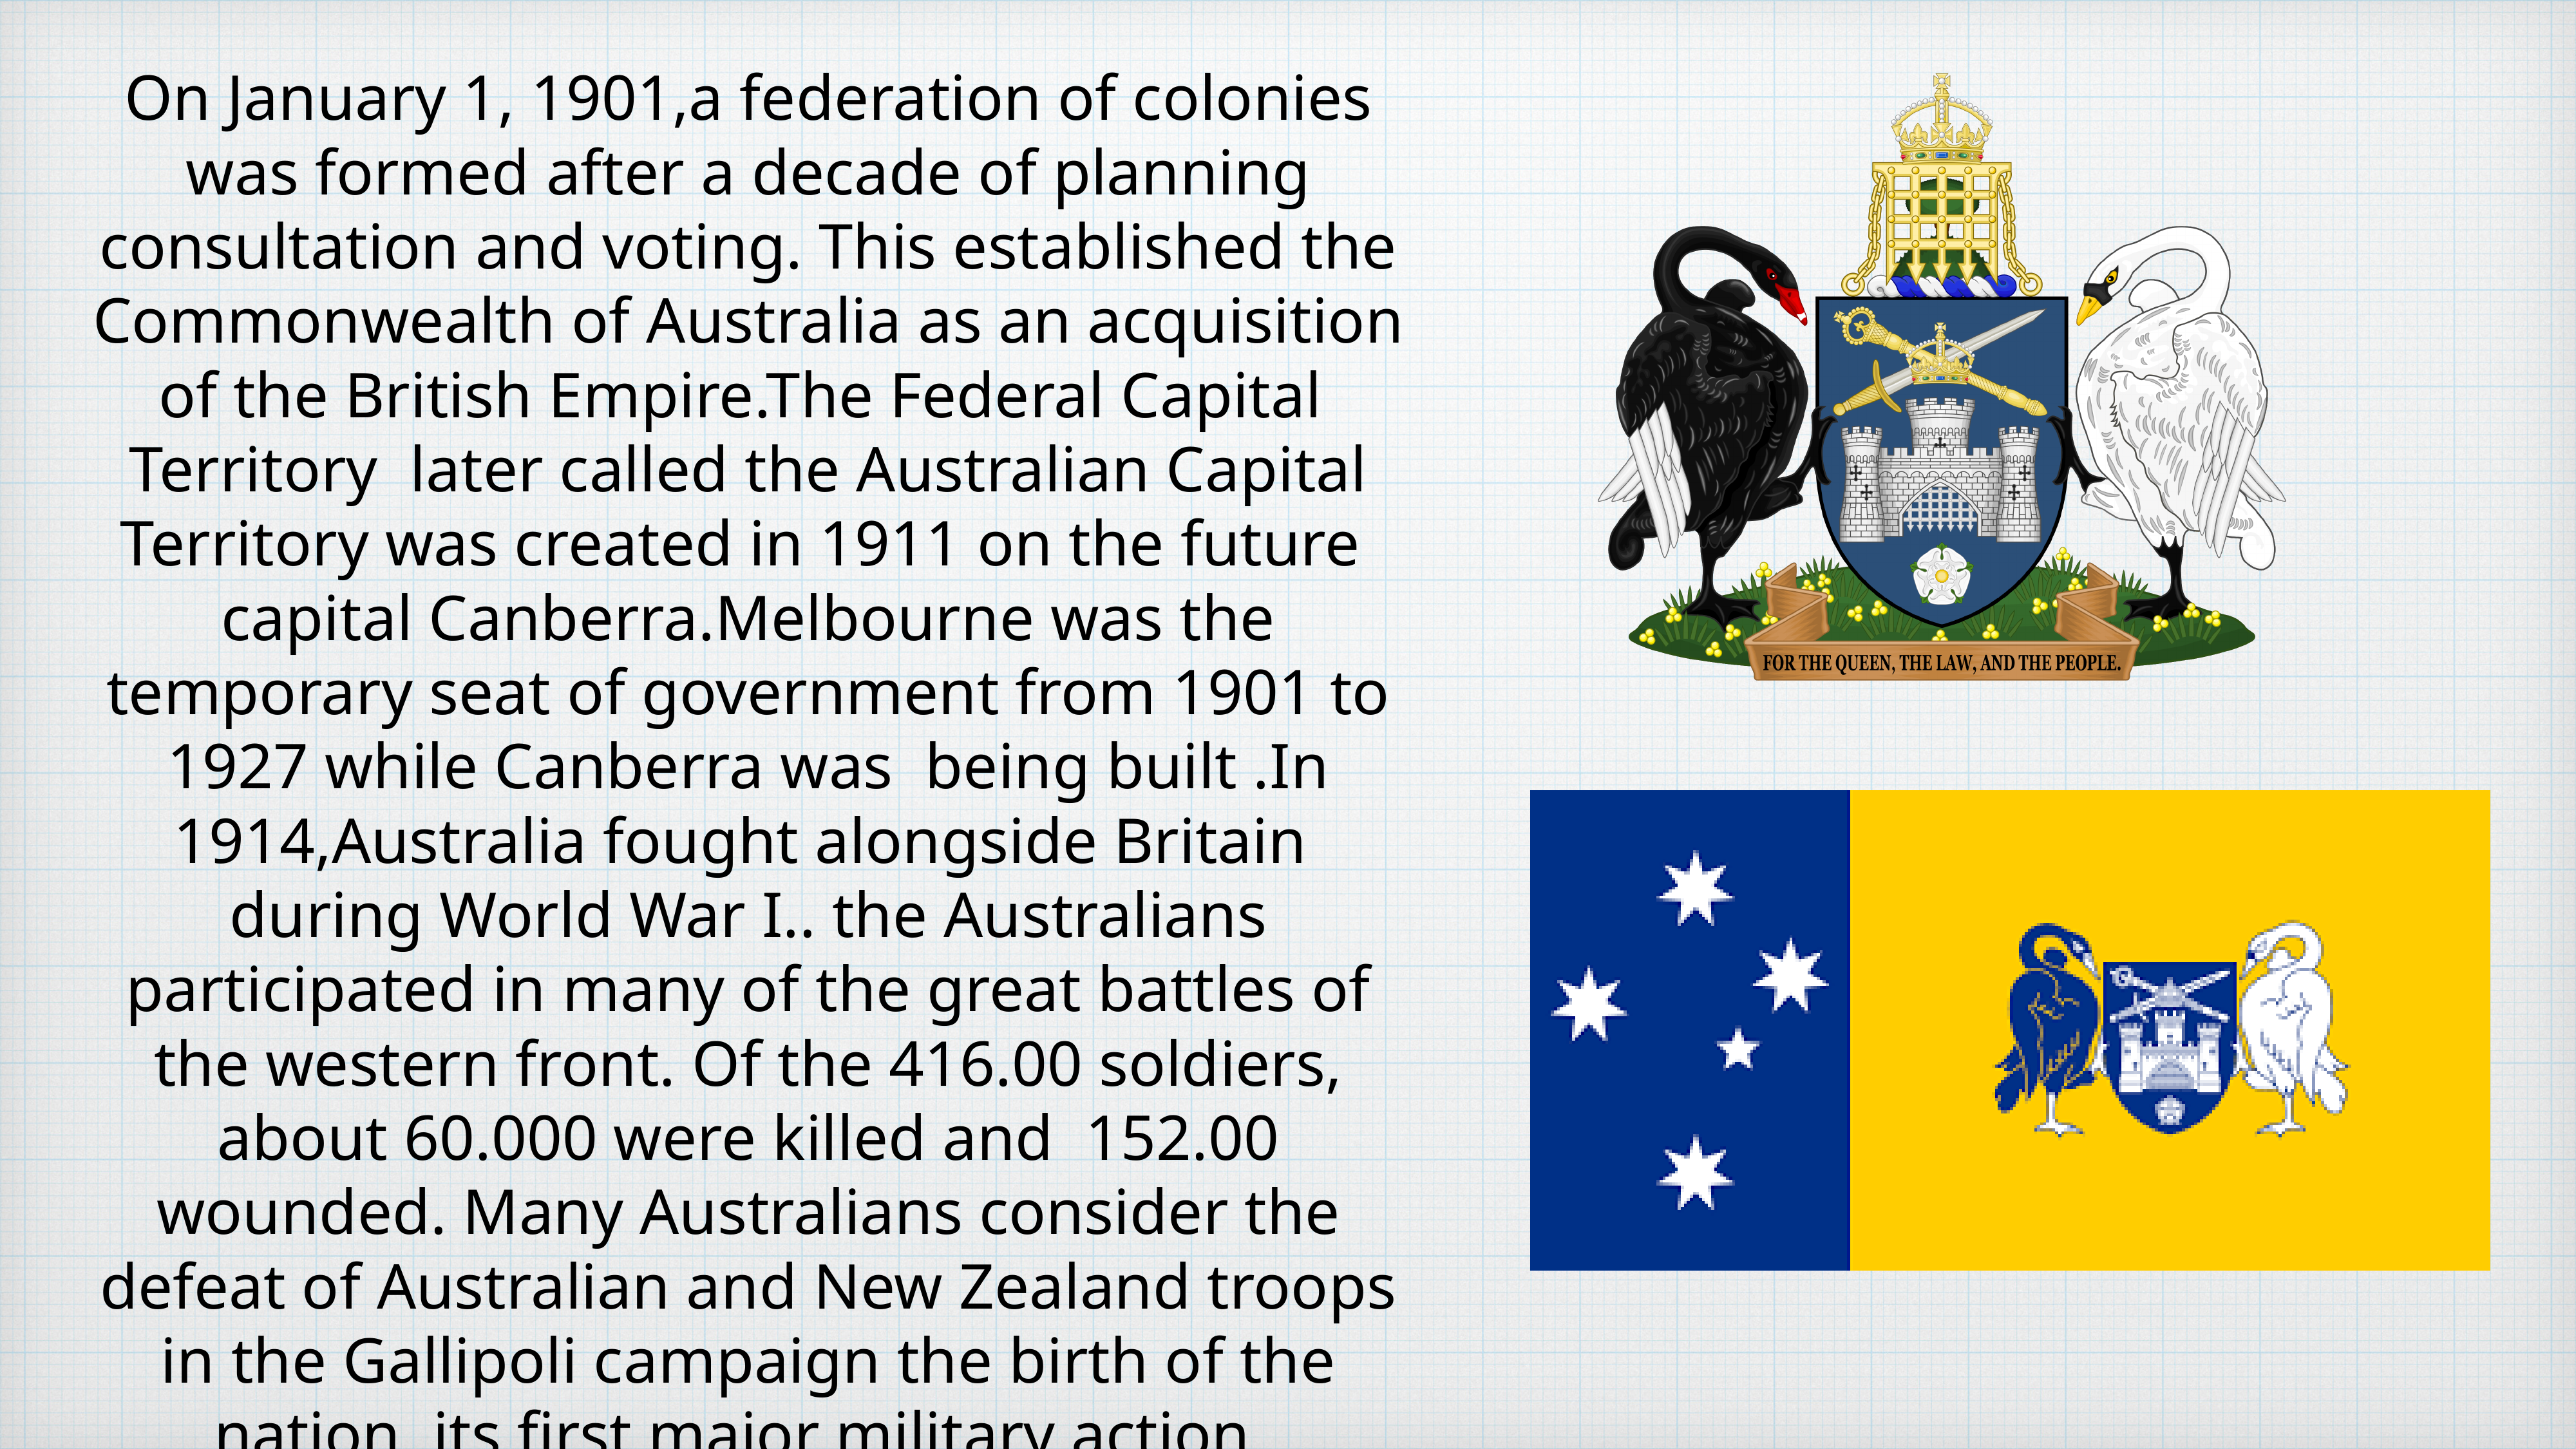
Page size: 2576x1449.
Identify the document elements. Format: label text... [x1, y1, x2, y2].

subtitle On January 1, 1901,a federation of colonies was formed after a decade of planning consultation and voting. This established the Commonwealth of Australia as an acquisition of the British Empire.The Federal Capital Territory later called the Australian Capital Territory was created in 1911 on the future capital Canberra.Melbourne was the temporary seat of government from 1901 to 1927 while Canberra was being built .In 1914,Australia fought alongside Britain during World War I.. the Australians participated in many of the great battles of the western front. Of the 416.00 soldiers, about 60.000 were killed and 152.00 wounded. Many Australians consider the defeat of Australian and New Zealand troops in the Gallipoli campaign the birth of the nation, its first major military action. [67, 52, 1432, 1437]
picture [0, 0, 2576, 1449]
